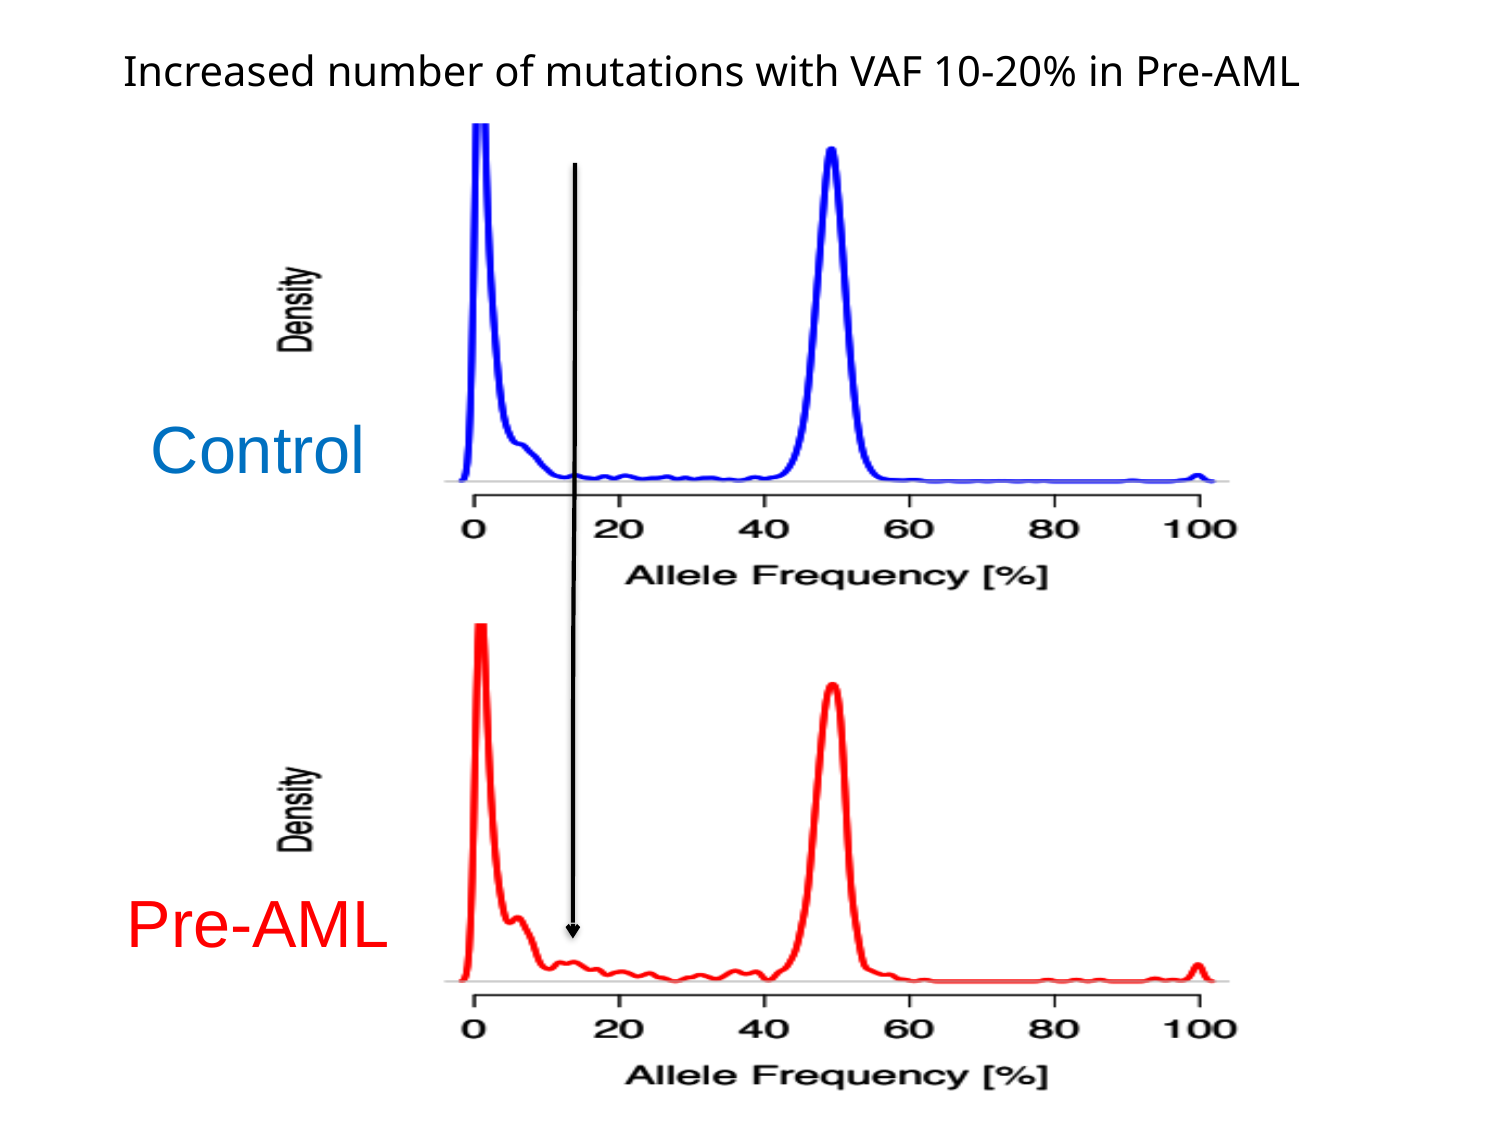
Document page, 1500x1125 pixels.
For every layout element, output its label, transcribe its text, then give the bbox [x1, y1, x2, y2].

picture [274, 101, 1313, 1113]
text_box Pre-AML [111, 873, 269, 969]
text_box Increased number of mutations with VAF 10-20% in Pre-AML [108, 37, 1316, 103]
text_box Control [136, 399, 269, 495]
